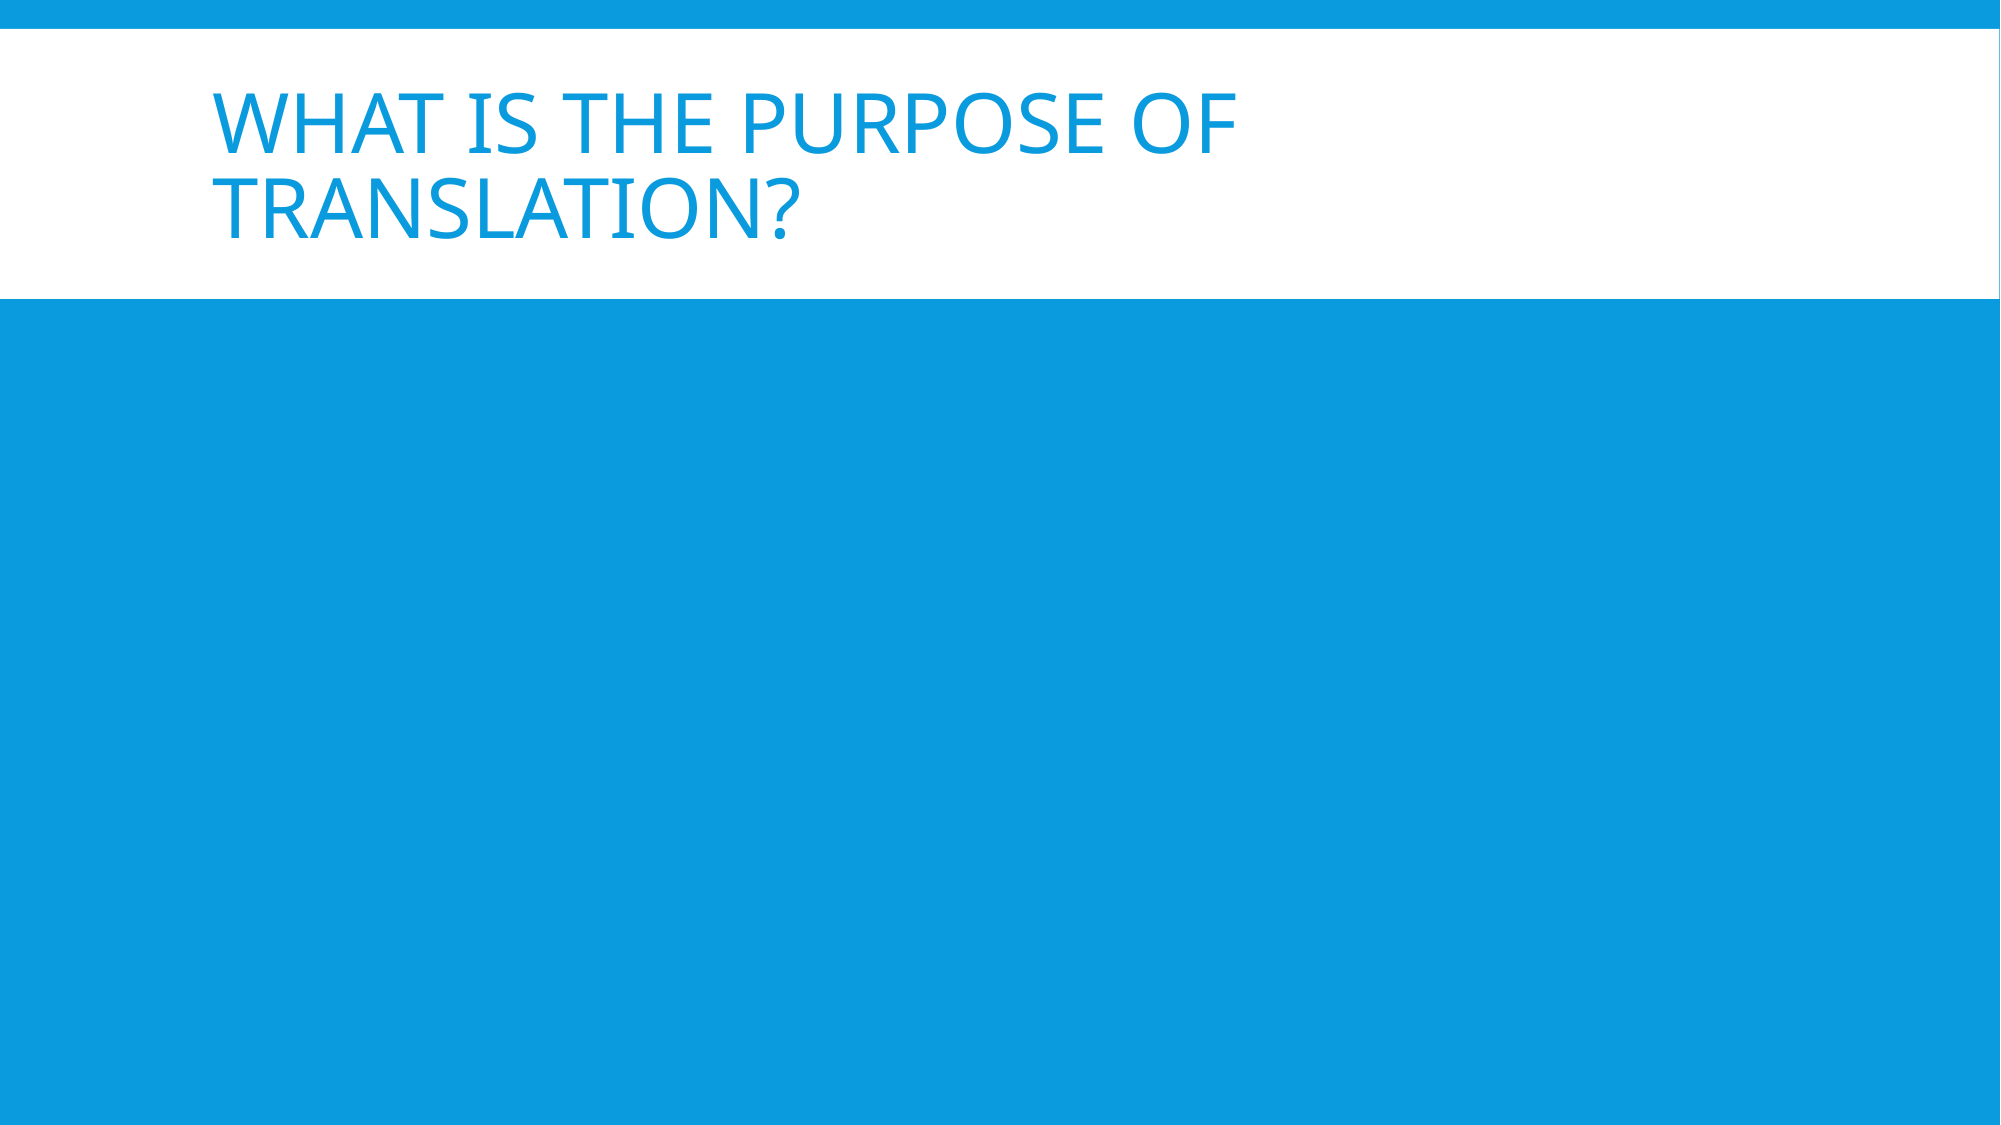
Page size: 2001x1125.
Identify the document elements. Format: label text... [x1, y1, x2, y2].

title What is the purpose of translation? [197, 46, 1803, 295]
